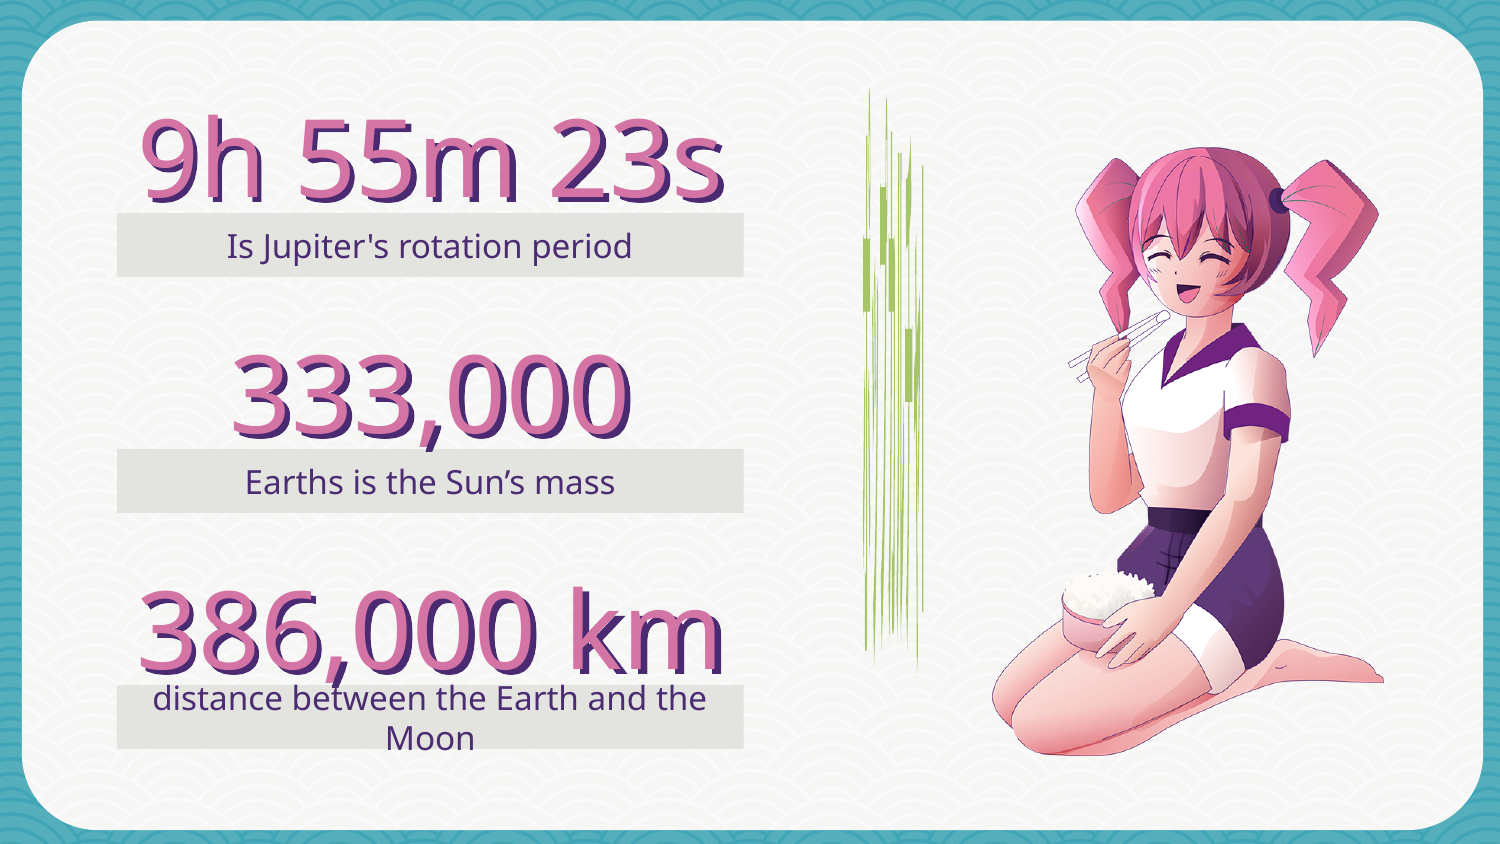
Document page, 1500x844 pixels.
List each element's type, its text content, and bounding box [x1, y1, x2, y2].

text_box ポ ッ プ カ ル チ ャ I [905, 135, 921, 677]
text_box ポ ッ プ カ ル チ ャ I [880, 97, 896, 651]
text_box ポ ッ プ カ ル チ ャ I [896, 152, 905, 643]
subtitle distance between the Earth and the Moon [116, 685, 744, 749]
title 333,000 [117, 330, 744, 450]
title 386,000 km [117, 566, 744, 686]
text_box ポ ッ プ カ ル チ ャ I [862, 88, 871, 651]
title 9h 55m 23s [117, 94, 744, 213]
subtitle Earths is the Sun’s mass [117, 450, 744, 513]
picture [992, 146, 1384, 757]
text_box ポ ッ プ カ ル チ ャ I [872, 255, 879, 669]
subtitle Is Jupiter's rotation period [116, 213, 744, 277]
